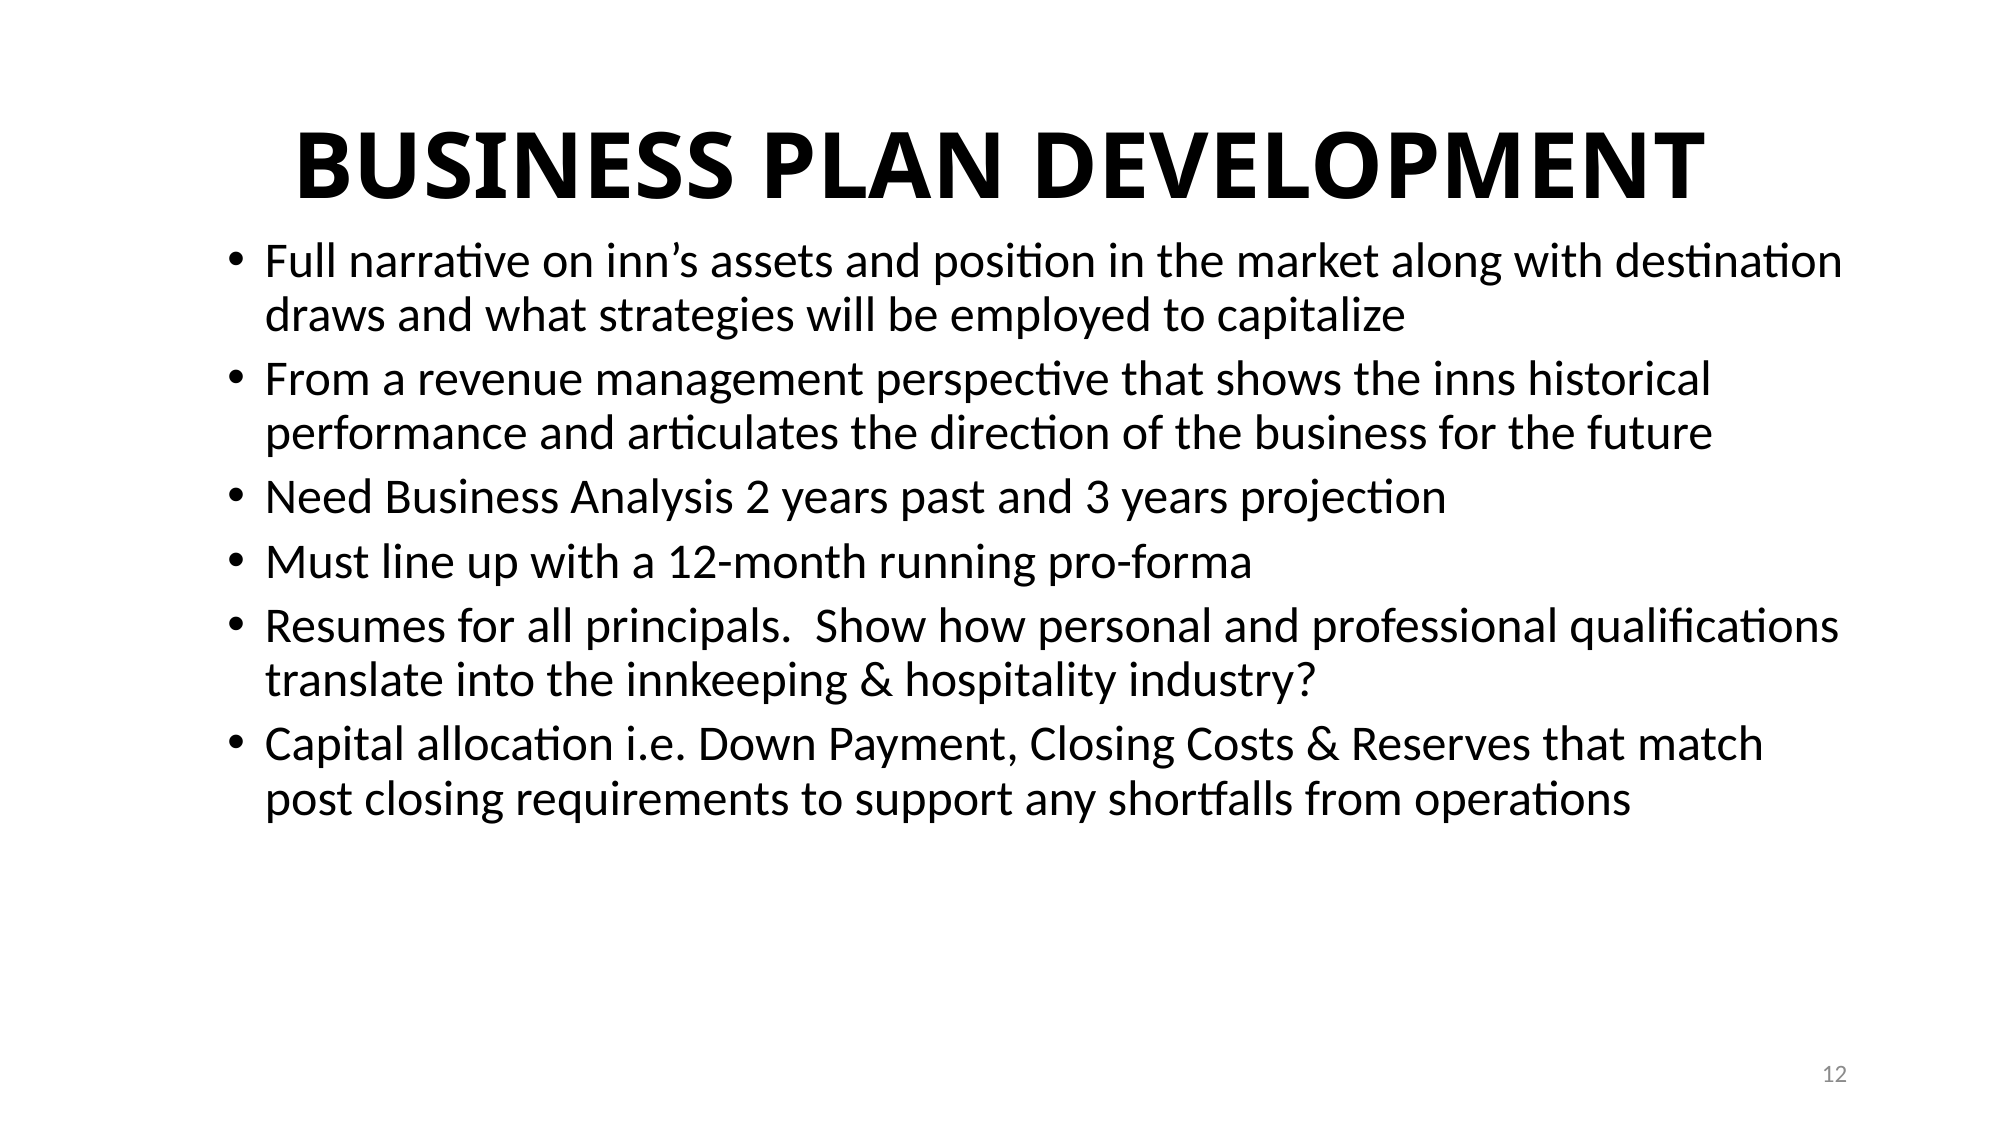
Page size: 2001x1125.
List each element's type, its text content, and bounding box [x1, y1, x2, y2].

slide_number 12 [1412, 1042, 1863, 1103]
list Full narrative on inn’s assets and position in the market along with destination draws and what strategies will be employed to capitalize From a revenue management perspective that shows the inns historical performance and articulates the direction of the business for the future Need Business Analysis 2 years past and 3 years projection Must line up with a 12-month running pro-forma Resumes for all principals. Show how personal and professional qualifications translate into the innkeeping & hospitality industry? Capital allocation i.e. Down Payment, Closing Costs & Reserves that match post closing requirements to support any shortfalls from operations [137, 226, 1863, 1043]
title BUSINESS PLAN DEVELOPMENT [137, 59, 1863, 226]
